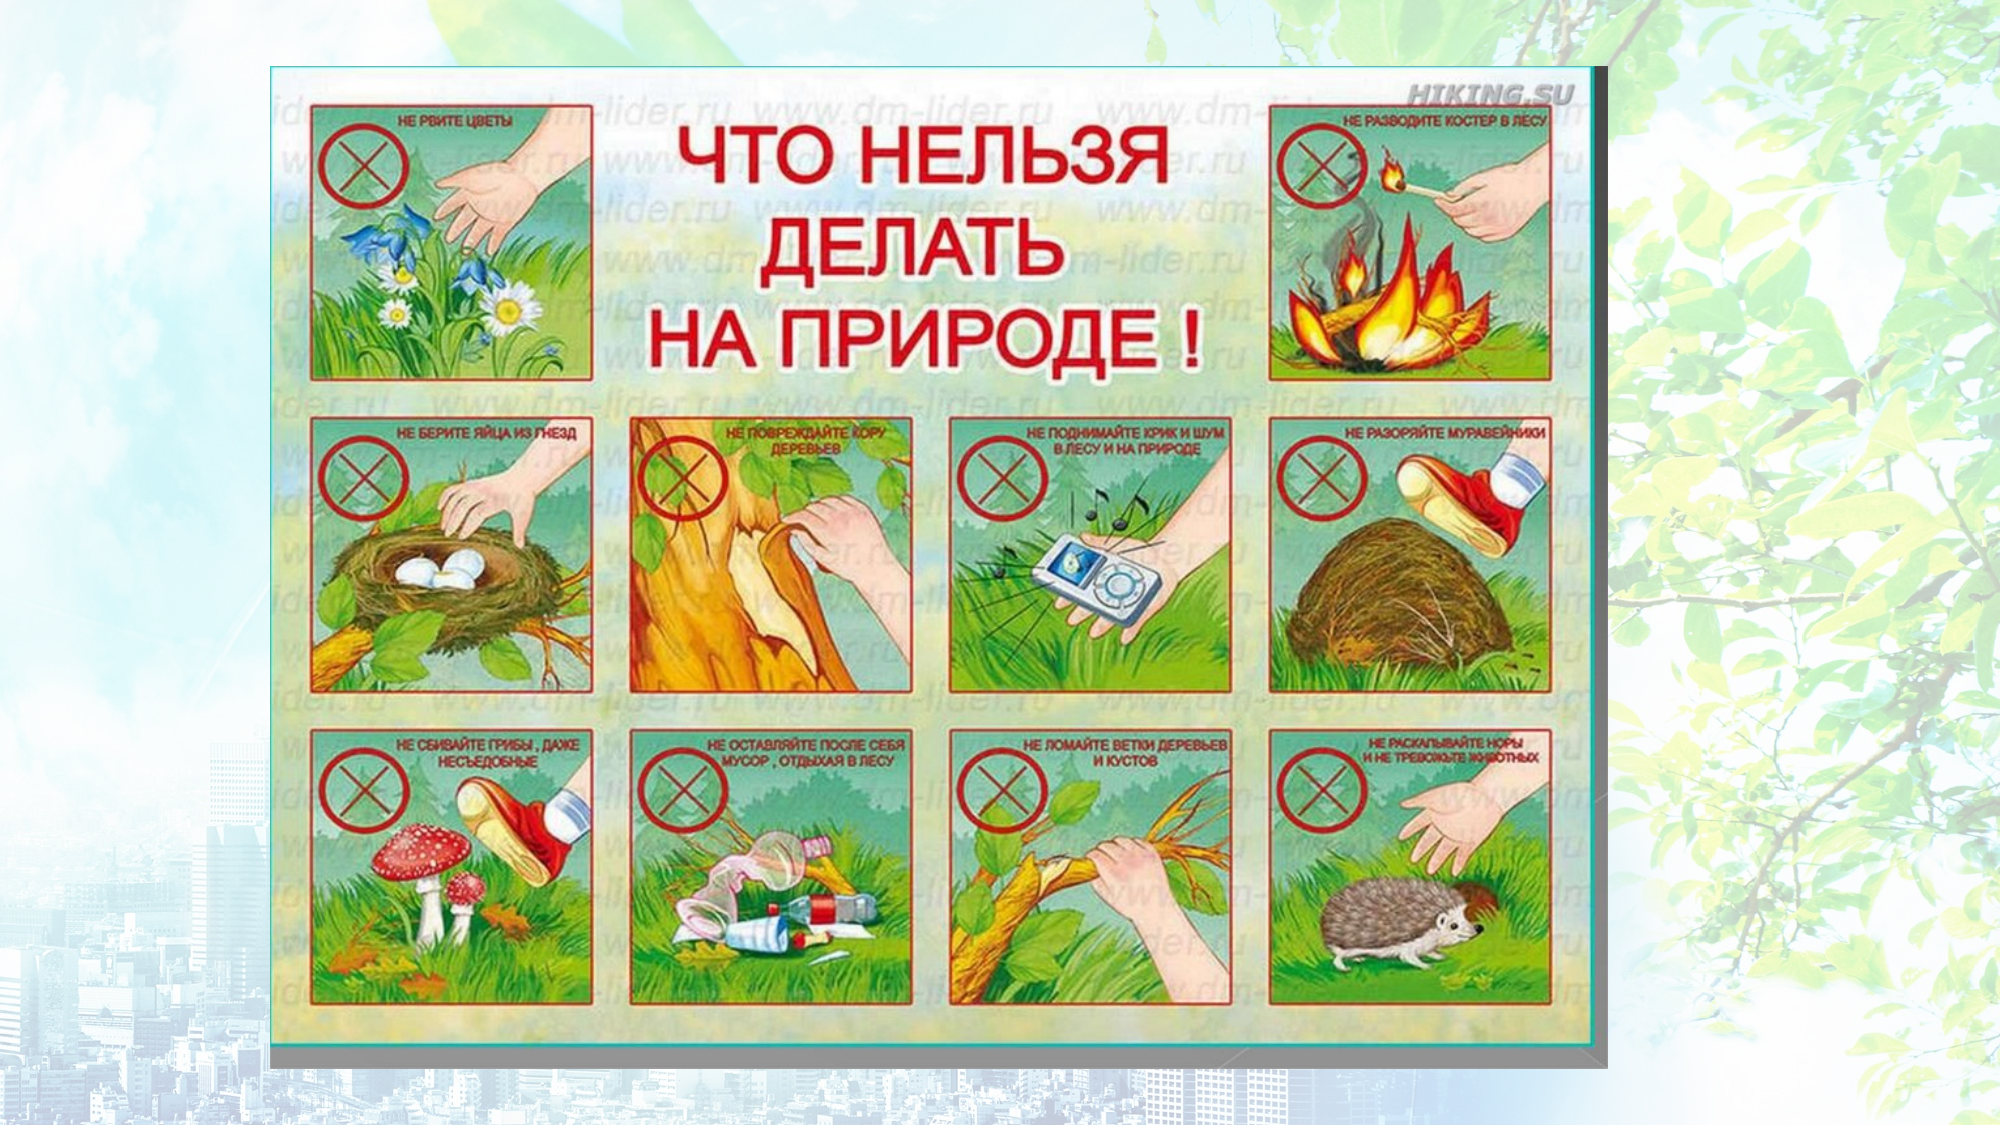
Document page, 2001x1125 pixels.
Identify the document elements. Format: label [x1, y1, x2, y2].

picture [270, 66, 1608, 1069]
